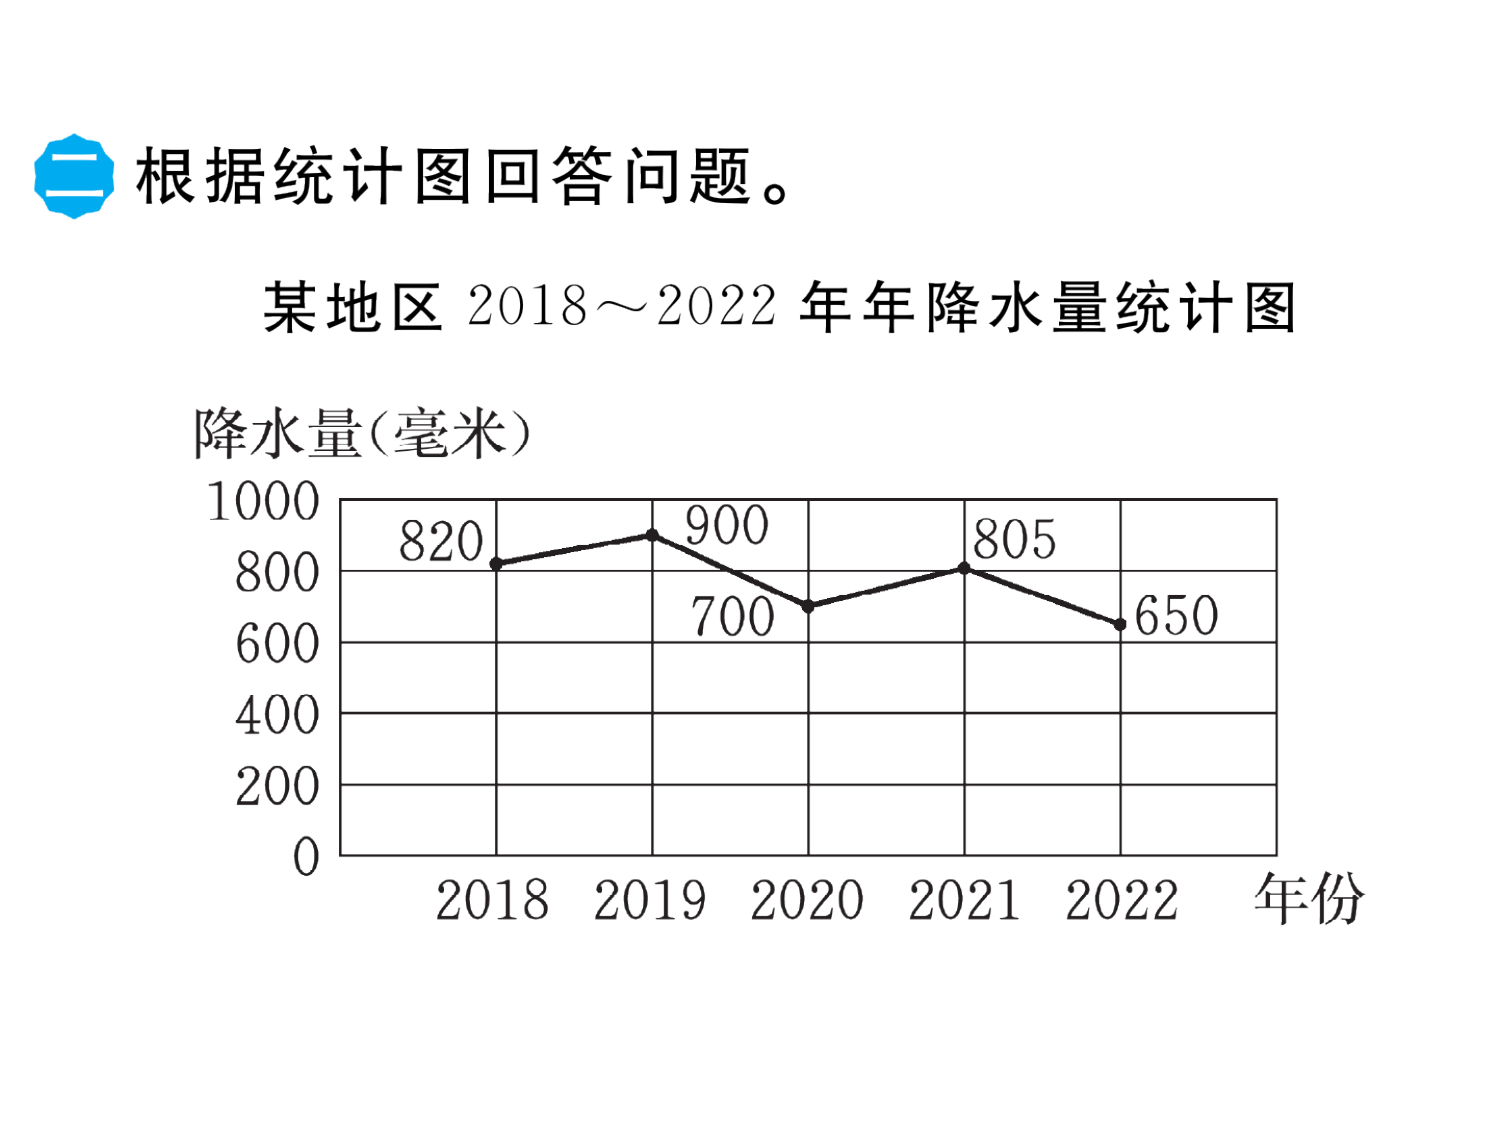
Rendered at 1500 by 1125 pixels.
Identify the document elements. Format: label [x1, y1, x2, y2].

picture [29, 101, 1447, 948]
